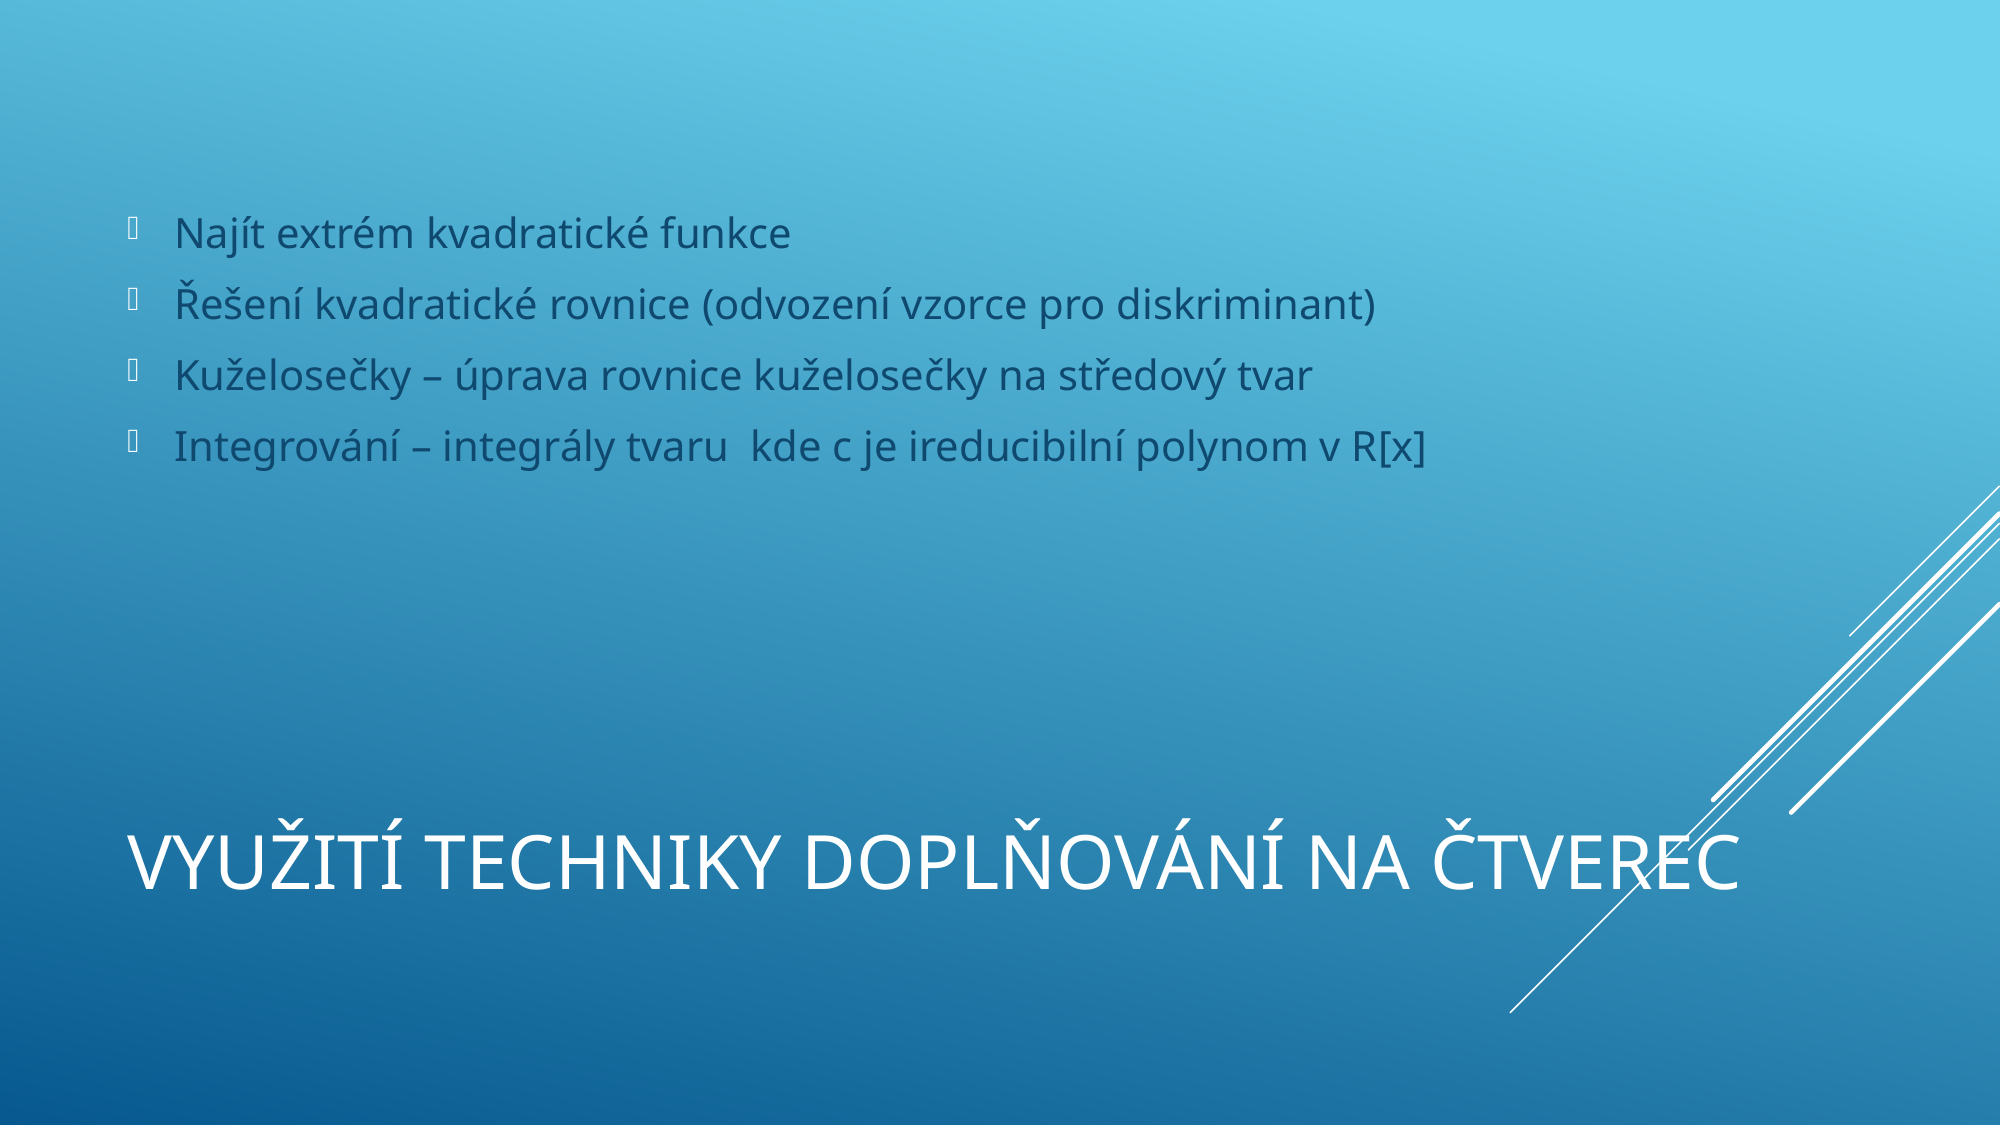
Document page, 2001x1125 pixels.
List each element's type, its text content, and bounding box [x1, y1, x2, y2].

title Využití techniky doplňování na čtverec [112, 736, 1809, 984]
